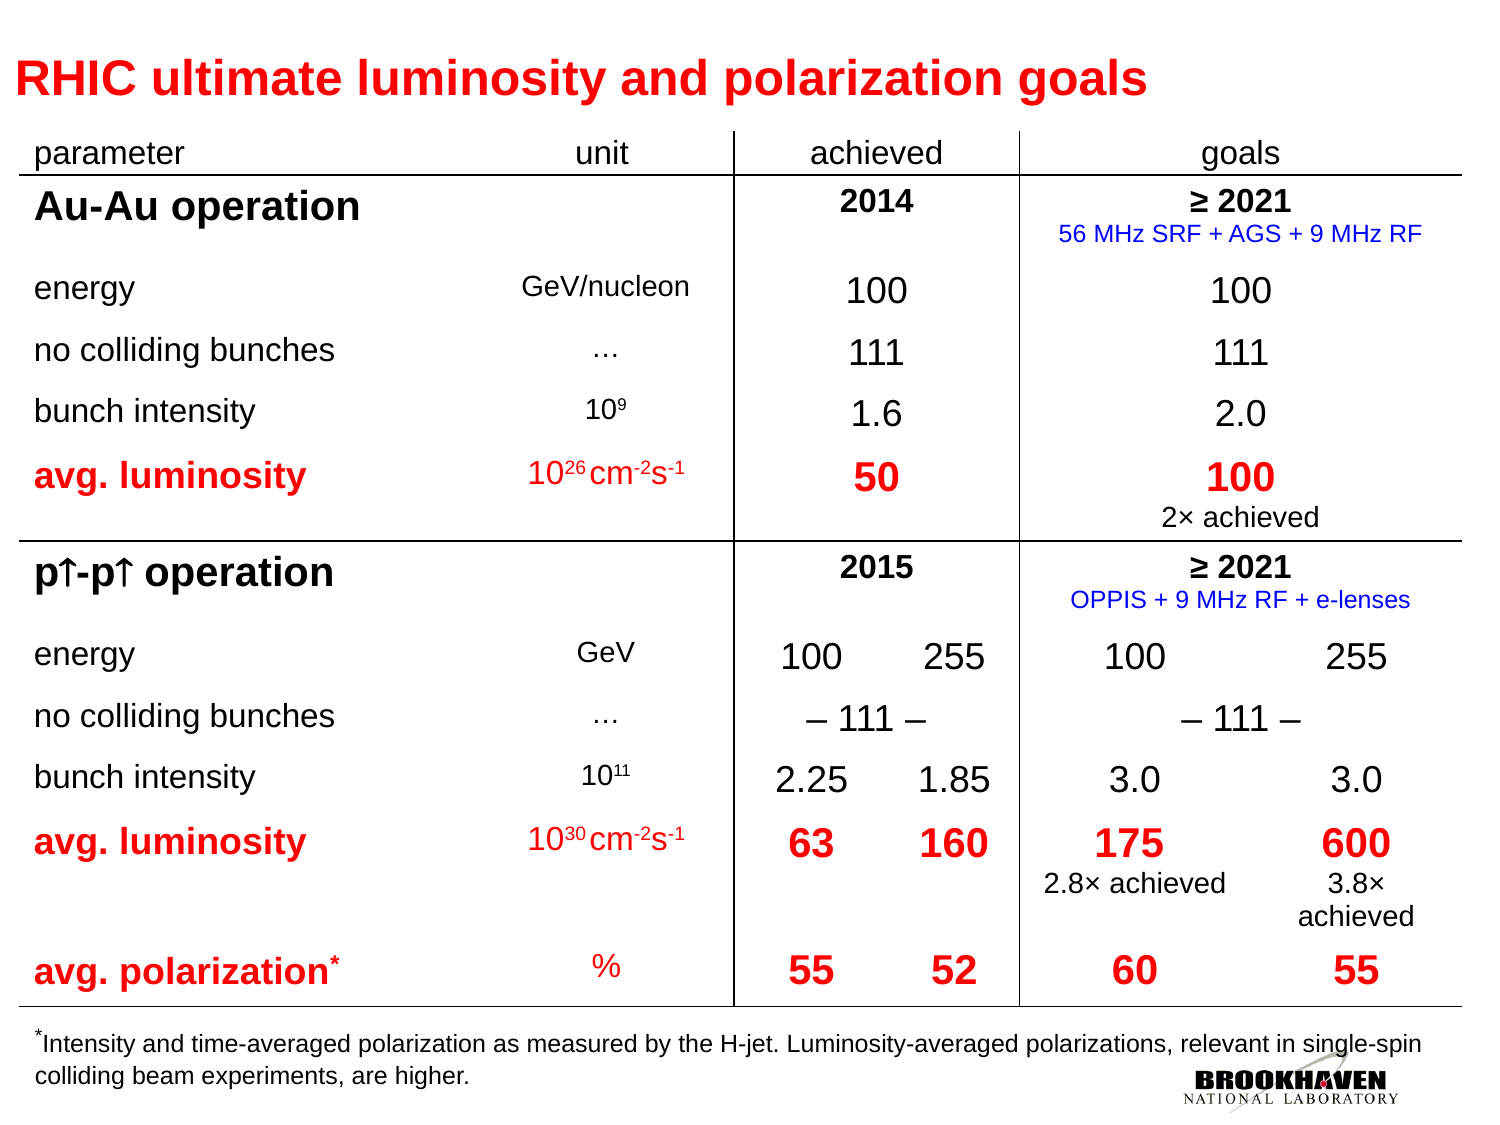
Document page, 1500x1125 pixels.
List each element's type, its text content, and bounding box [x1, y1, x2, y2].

table_cell bunch intensity [19, 385, 470, 447]
table_cell – 111 – [1020, 690, 1462, 751]
table_cell 1030 cm-2s-1 [470, 813, 733, 940]
picture [1183, 1097, 1400, 1113]
table_cell 100 [1020, 262, 1462, 324]
table_cell 255 [1251, 628, 1462, 690]
table_cell 1.85 [889, 751, 1019, 813]
table_cell 55 [1251, 940, 1462, 1006]
table_header goals [1020, 131, 1462, 174]
table_cell energy [19, 262, 470, 324]
table_cell no colliding bunches [19, 690, 470, 751]
table_cell 1.6 [735, 385, 1019, 447]
table_cell avg. luminosity [19, 447, 470, 540]
table_cell … [470, 324, 733, 385]
table_cell avg. luminosity [19, 813, 470, 940]
table_cell energy [19, 628, 470, 690]
table_cell 100 [735, 262, 1019, 324]
table_cell GeV/nucleon [470, 262, 733, 324]
title RHIC ultimate luminosity and polarization goals [0, 15, 1445, 135]
table_cell – 111 – [735, 690, 1019, 751]
table_cell % [470, 940, 733, 1006]
table_cell … [470, 690, 733, 751]
table_cell 2014 [735, 176, 1019, 262]
table_cell 255 [889, 628, 1019, 690]
table_cell 600 3.8× achieved [1251, 813, 1462, 940]
table_cell 52 [889, 940, 1019, 1006]
table_cell 3.0 [1251, 751, 1462, 813]
table_header parameter [19, 131, 470, 174]
table_cell 63 [735, 813, 889, 940]
table_cell ≥ 2021 56 MHz SRF + AGS + 9 MHz RF [1020, 176, 1462, 262]
table_cell 55 [735, 940, 889, 1006]
table_cell 2.25 [735, 751, 889, 813]
table_cell 60 [1020, 940, 1251, 1006]
table_cell 100 [1020, 628, 1251, 690]
table_cell 160 [889, 813, 1019, 940]
table_cell 100 2× achieved [1020, 447, 1462, 540]
table_cell 3.0 [1020, 751, 1251, 813]
table_cell 111 [1020, 324, 1462, 385]
table_cell no colliding bunches [19, 324, 470, 385]
table_cell 2015 [735, 542, 1019, 628]
table_cell 2.0 [1020, 385, 1462, 447]
table_cell ≥ 2021 OPPIS + 9 MHz RF + e-lenses [1020, 542, 1462, 628]
table_cell 100 [735, 628, 889, 690]
table_header achieved [735, 131, 1019, 174]
table_cell 50 [735, 447, 1019, 540]
table_cell Au-Au operation [19, 176, 733, 262]
table_cell GeV [470, 628, 733, 690]
table_cell bunch intensity [19, 751, 470, 813]
table_cell avg. polarization* [19, 940, 470, 1006]
table_cell 1011 [470, 751, 733, 813]
table_cell 175 2.8× achieved [1020, 813, 1251, 940]
table_cell 111 [735, 324, 1019, 385]
table_cell 109 [470, 385, 733, 447]
table_header unit [470, 131, 733, 174]
table_cell 1026 cm-2s-1 [470, 447, 733, 540]
text_box *Intensity and time-averaged polarization as measured by the H-jet. Luminosity-averaged polarizations, relevant in single-spin colliding beam experiments, are higher. [20, 1011, 1448, 1097]
table_cell p-p operation [19, 542, 733, 628]
